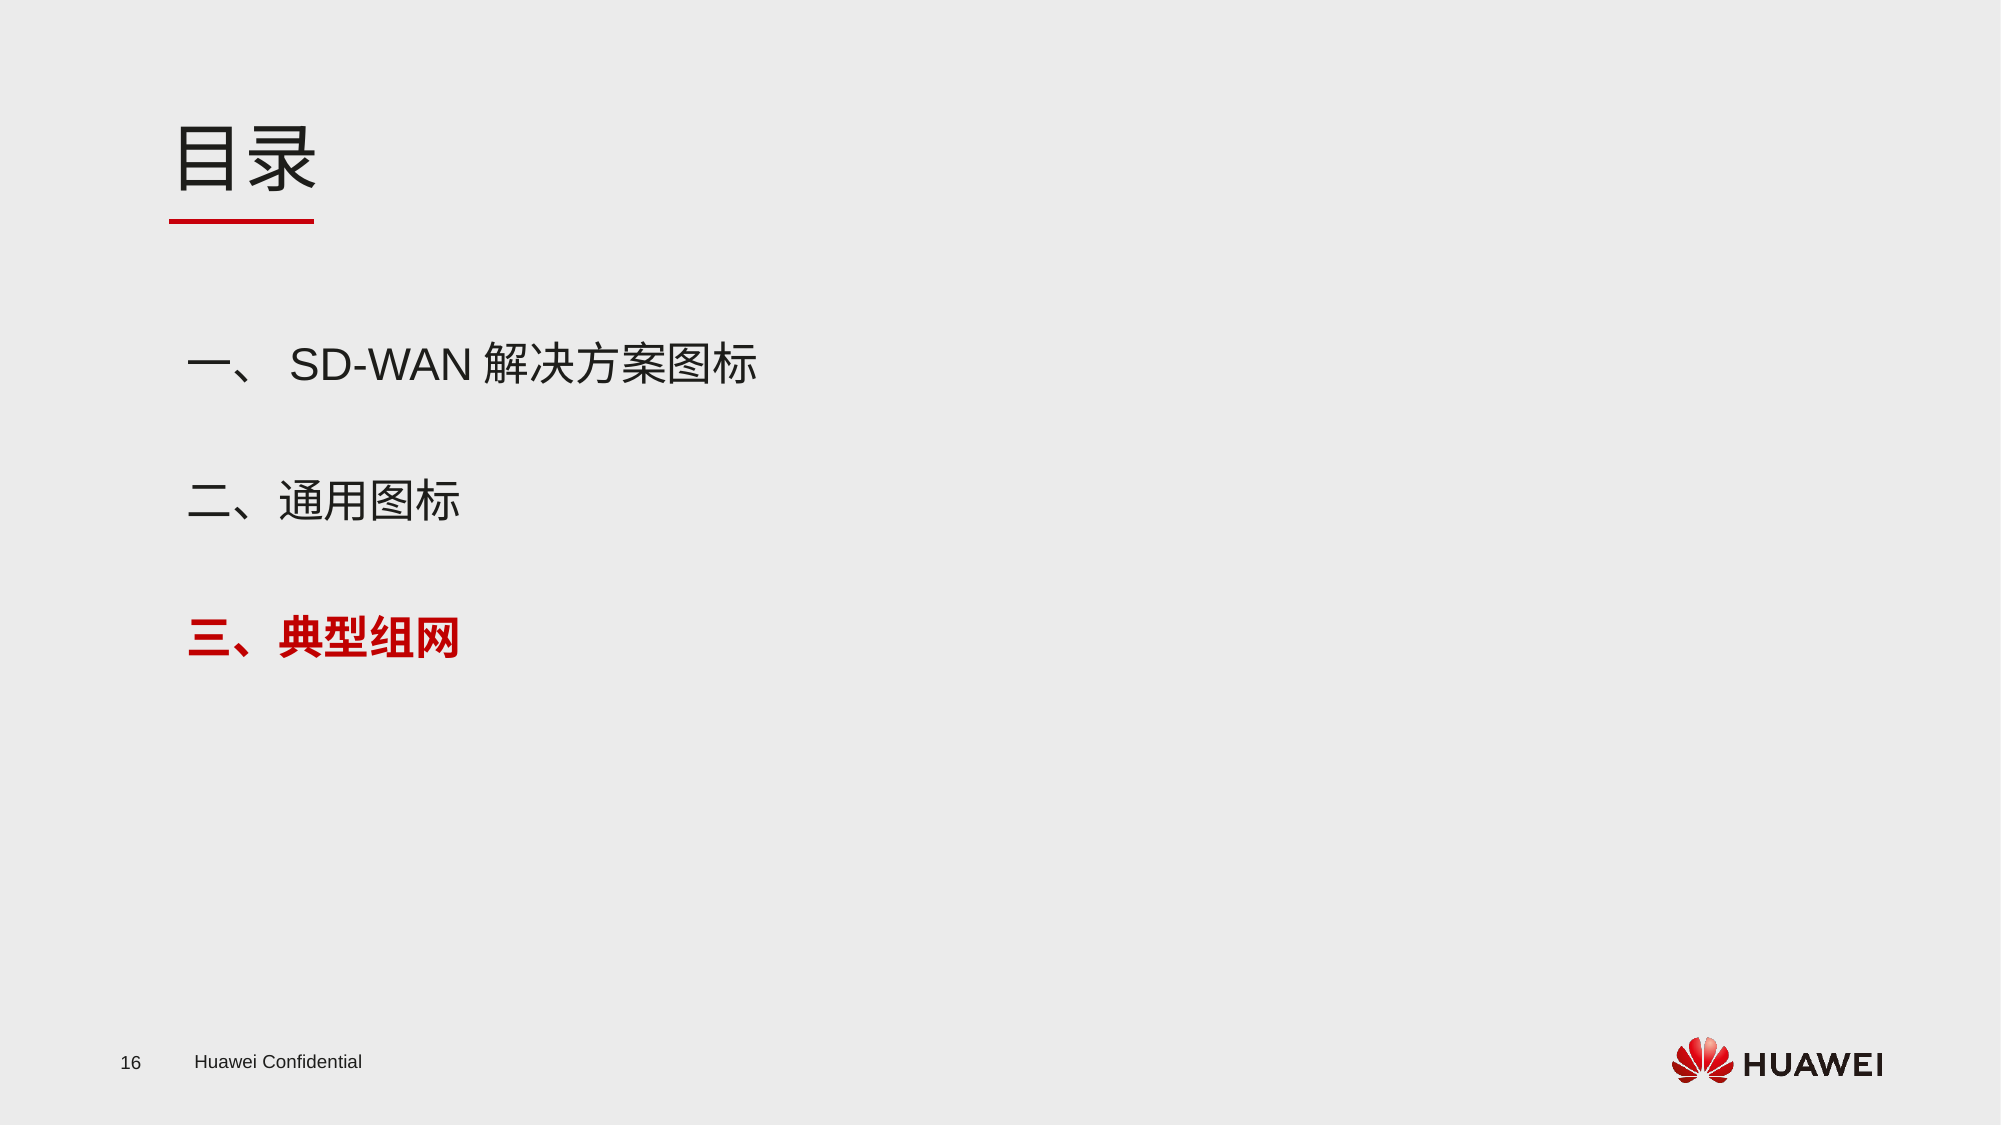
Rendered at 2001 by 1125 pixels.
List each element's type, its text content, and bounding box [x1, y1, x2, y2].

list 一、SD-WAN解决方案图标 二、通用图标 三、典型组网 [169, 264, 1830, 760]
picture [1672, 1037, 1882, 1083]
